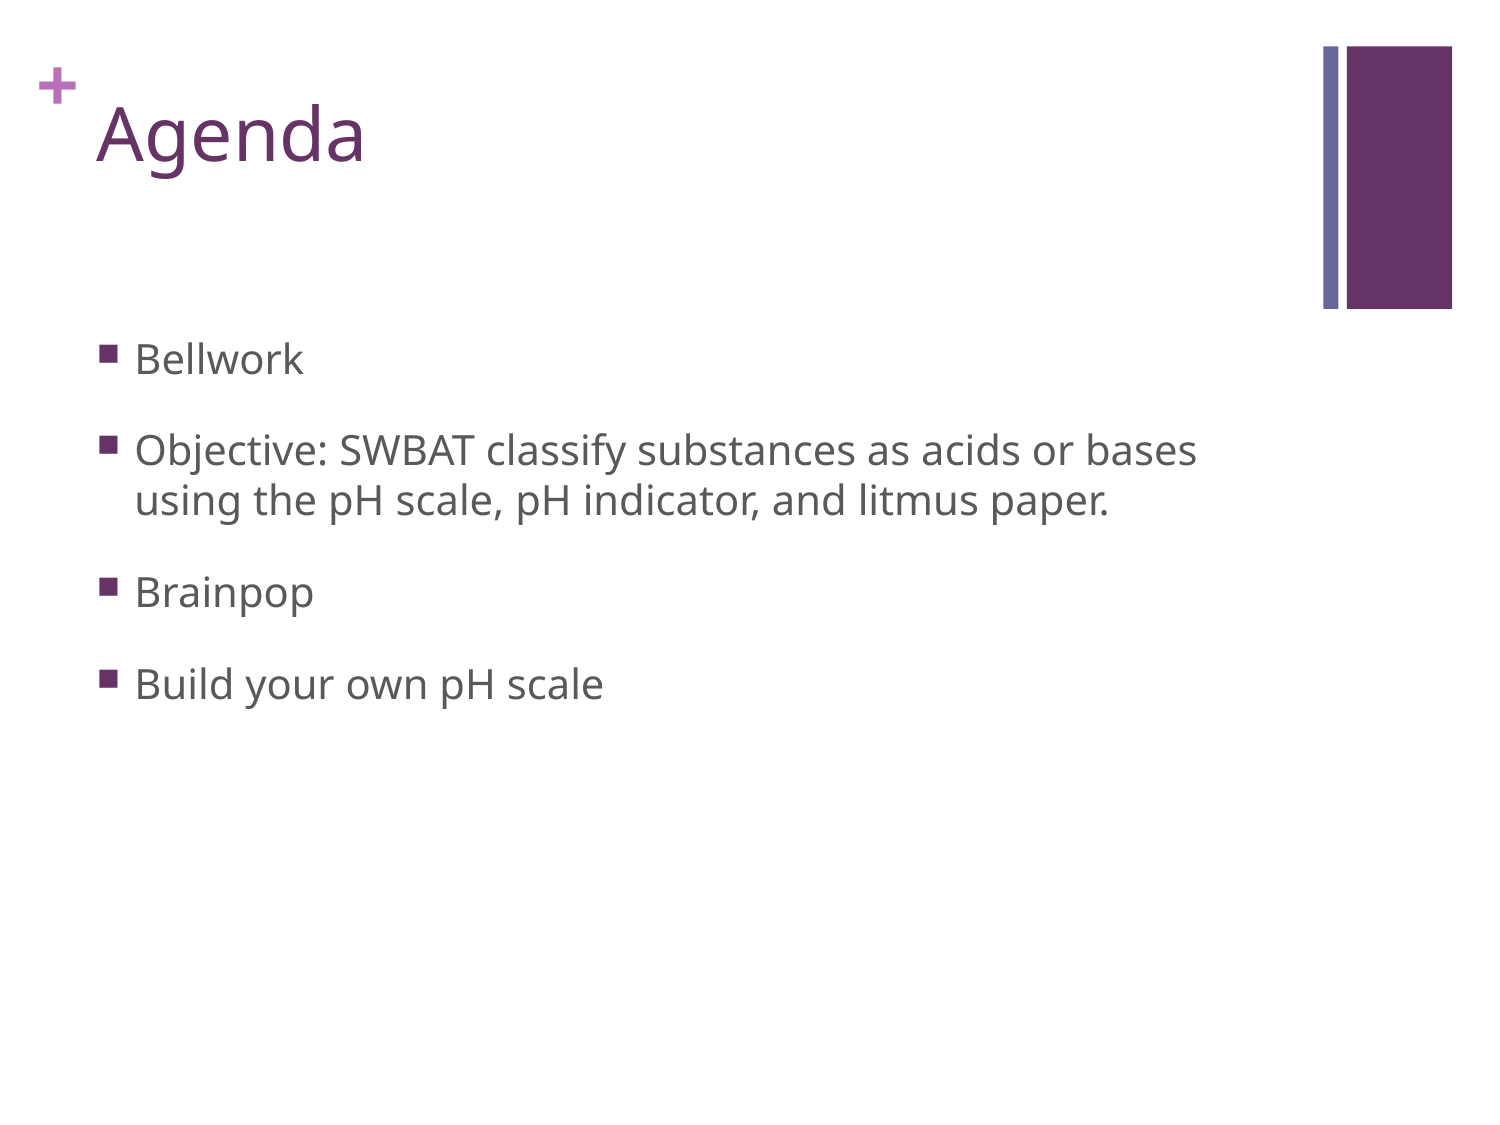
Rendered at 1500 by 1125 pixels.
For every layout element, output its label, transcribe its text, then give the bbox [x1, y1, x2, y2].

title Agenda [81, 79, 1322, 263]
list Bellwork Objective: SWBAT classify substances as acids or bases using the pH scale, pH indicator, and litmus paper. Brainpop Build your own pH scale [81, 324, 1322, 1005]
